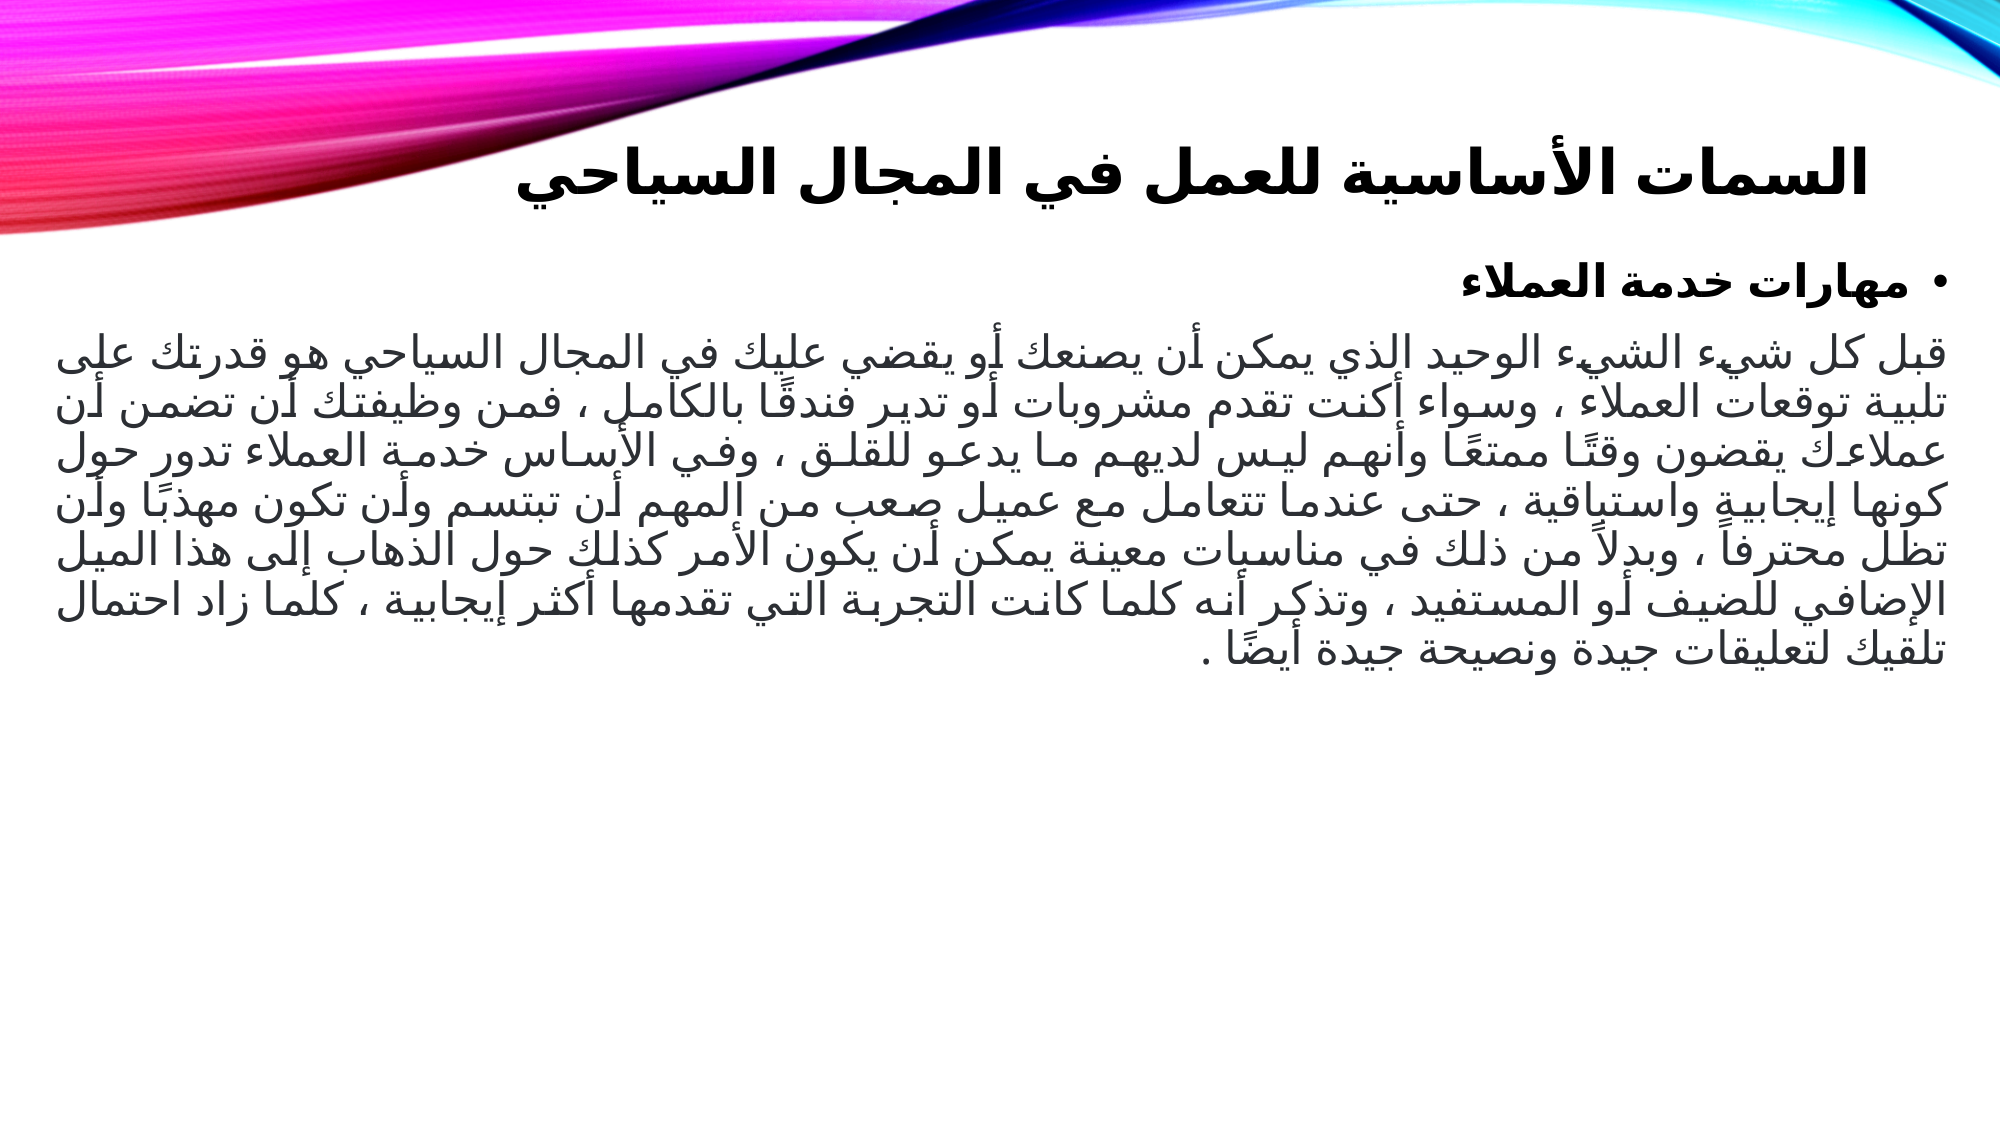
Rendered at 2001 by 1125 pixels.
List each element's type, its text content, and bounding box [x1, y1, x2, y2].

picture [0, 0, 2000, 237]
picture [1890, 0, 2000, 75]
list مهارات خدمة العملاء قبل كل شيء الشيء الوحيد الذي يمكن أن يصنعك أو يقضي عليك في المجال السياحي هو قدرتك على تلبية توقعات العملاء ، وسواء أكنت تقدم مشروبات أو تدير فندقًا بالكامل ، فمن وظيفتك أن تضمن أن عملاءك يقضون وقتًا ممتعًا وأنهم ليس لديهم ما يدعو للقلق ، وفي الأساس خدمة العملاء تدور حول كونها إيجابية واستباقية ، حتى عندما تتعامل مع عميل صعب من المهم أن تبتسم وأن تكون مهذبًا وأن تظل محترفاً ، وبدلاً من ذلك في مناسبات معينة يمكن أن يكون الأمر كذلك حول الذهاب إلى هذا الميل الإضافي للضيف أو المستفيد ، وتذكر أنه كلما كانت التجربة التي تقدمها أكثر إيجابية ، كلما زاد احتمال تلقيك لتعليقات جيدة ونصيحة جيدة أيضًا . [40, 250, 1964, 1021]
picture [1910, 0, 2000, 45]
title السمات الأساسية للعمل في المجال السياحي [474, 125, 1888, 224]
